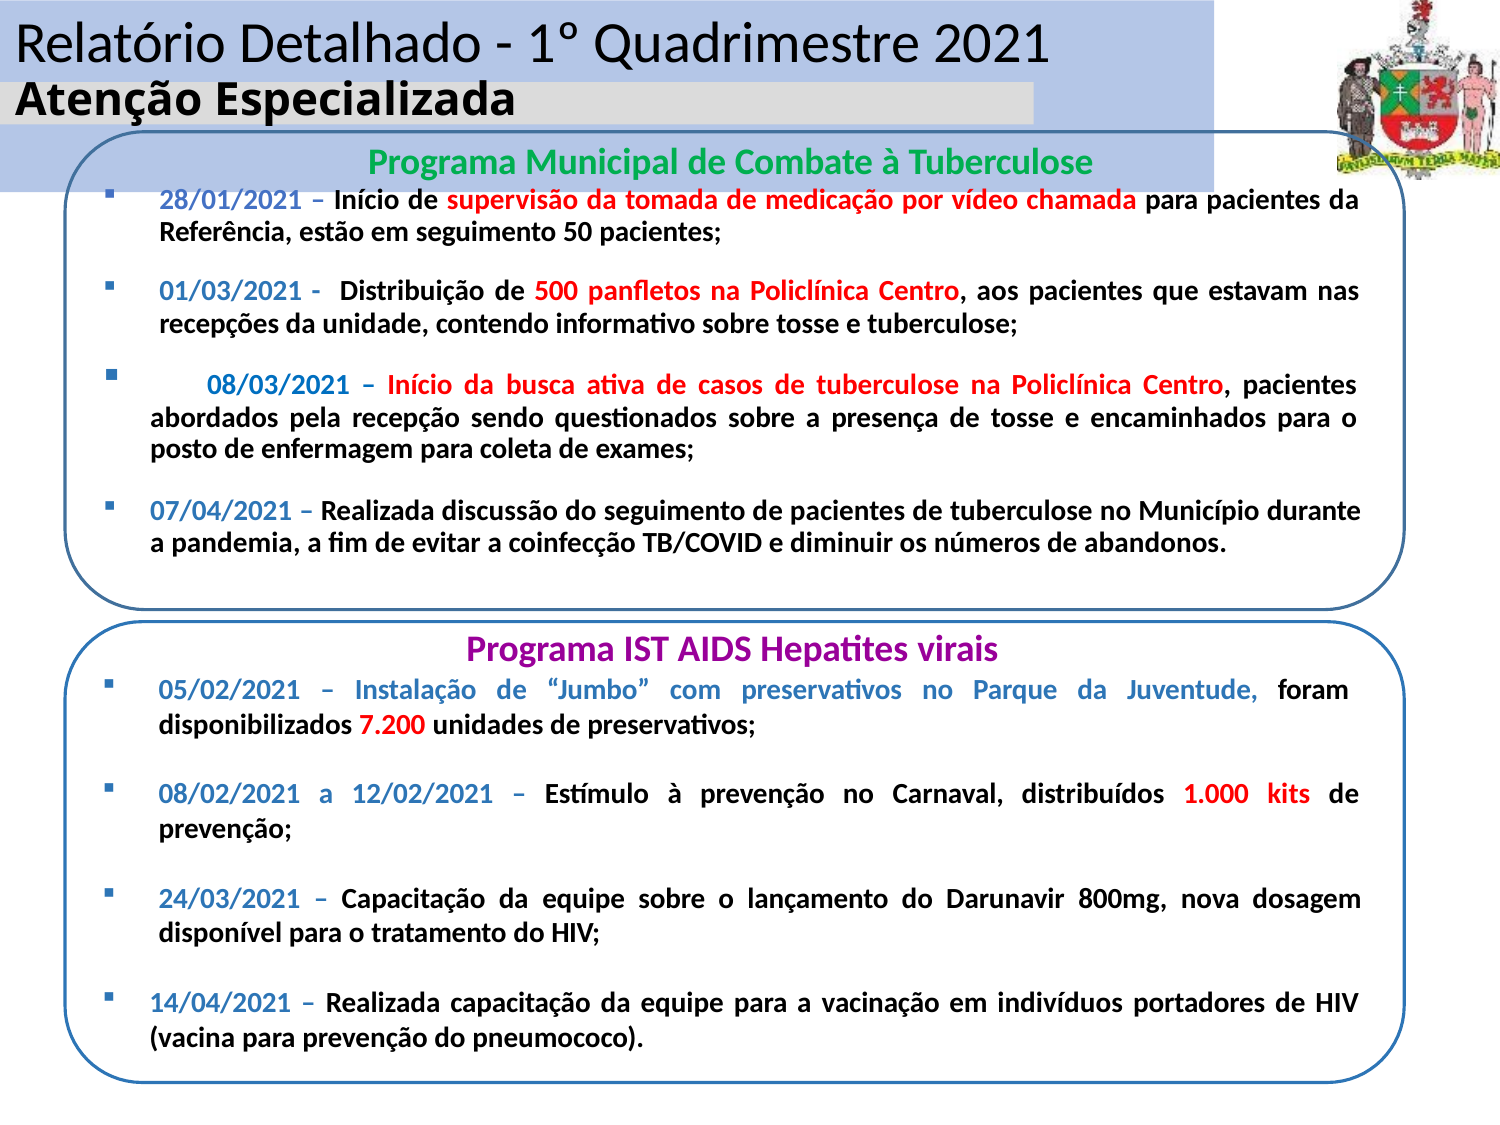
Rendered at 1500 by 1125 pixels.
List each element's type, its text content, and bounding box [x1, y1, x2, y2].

text_box Atenção Especializada [0, 82, 1034, 125]
text_box [65, 634, 1405, 1083]
picture [1337, 0, 1500, 180]
text_box [65, 145, 100, 596]
text_box [1370, 146, 1405, 596]
title Relatório Detalhado - 1º Quadrimestre 2021 [0, 0, 1215, 193]
text_box [118, 131, 1351, 136]
text_box Programa Municipal de Combate à Tuberculose 28/01/2021 – Início de supervisão da tomada de medicação por vídeo chamada para pacientes da Referência, estão em seguimento 50 pacientes; 01/03/2021 - Distribuição de 500 panfletos na Policlínica Centro, aos pacientes que estavam nas recepções da unidade, contendo informativo sobre tosse e tuberculose; 08/03/2021 – Início da busca ativa de casos de tuberculose na Policlínica Centro, pacientes abordados pela recepção sendo questionados sobre a presença de tosse e encaminhados para o posto de enfermagem para coleta de exames; 07/04/2021 – Realizada discussão do seguimento de pacientes de tuberculose no Município durante a pandemia, a fim de evitar a coinfecção TB/COVID e diminuir os números de abandonos. Programa IST AIDS Hepatites virais 05/02/2021 – Instalação de “Jumbo” com preservativos no Parque da Juventude, foram disponibilizados 7.200 unidades de preservativos; 08/02/2021 a 12/02/2021 – Estímulo à prevenção no Carnaval, distribuídos 1.000 kits de prevenção; 24/03/2021 – Capacitação da equipe sobre o lançamento do Darunavir 800mg, nova dosagem disponível para o tratamento do HIV; 14/04/2021 – Realizada capacitação da equipe para a vacinação em indivíduos portadores de HIV (vacina para prevenção do pneumococo). [100, 136, 1370, 1054]
